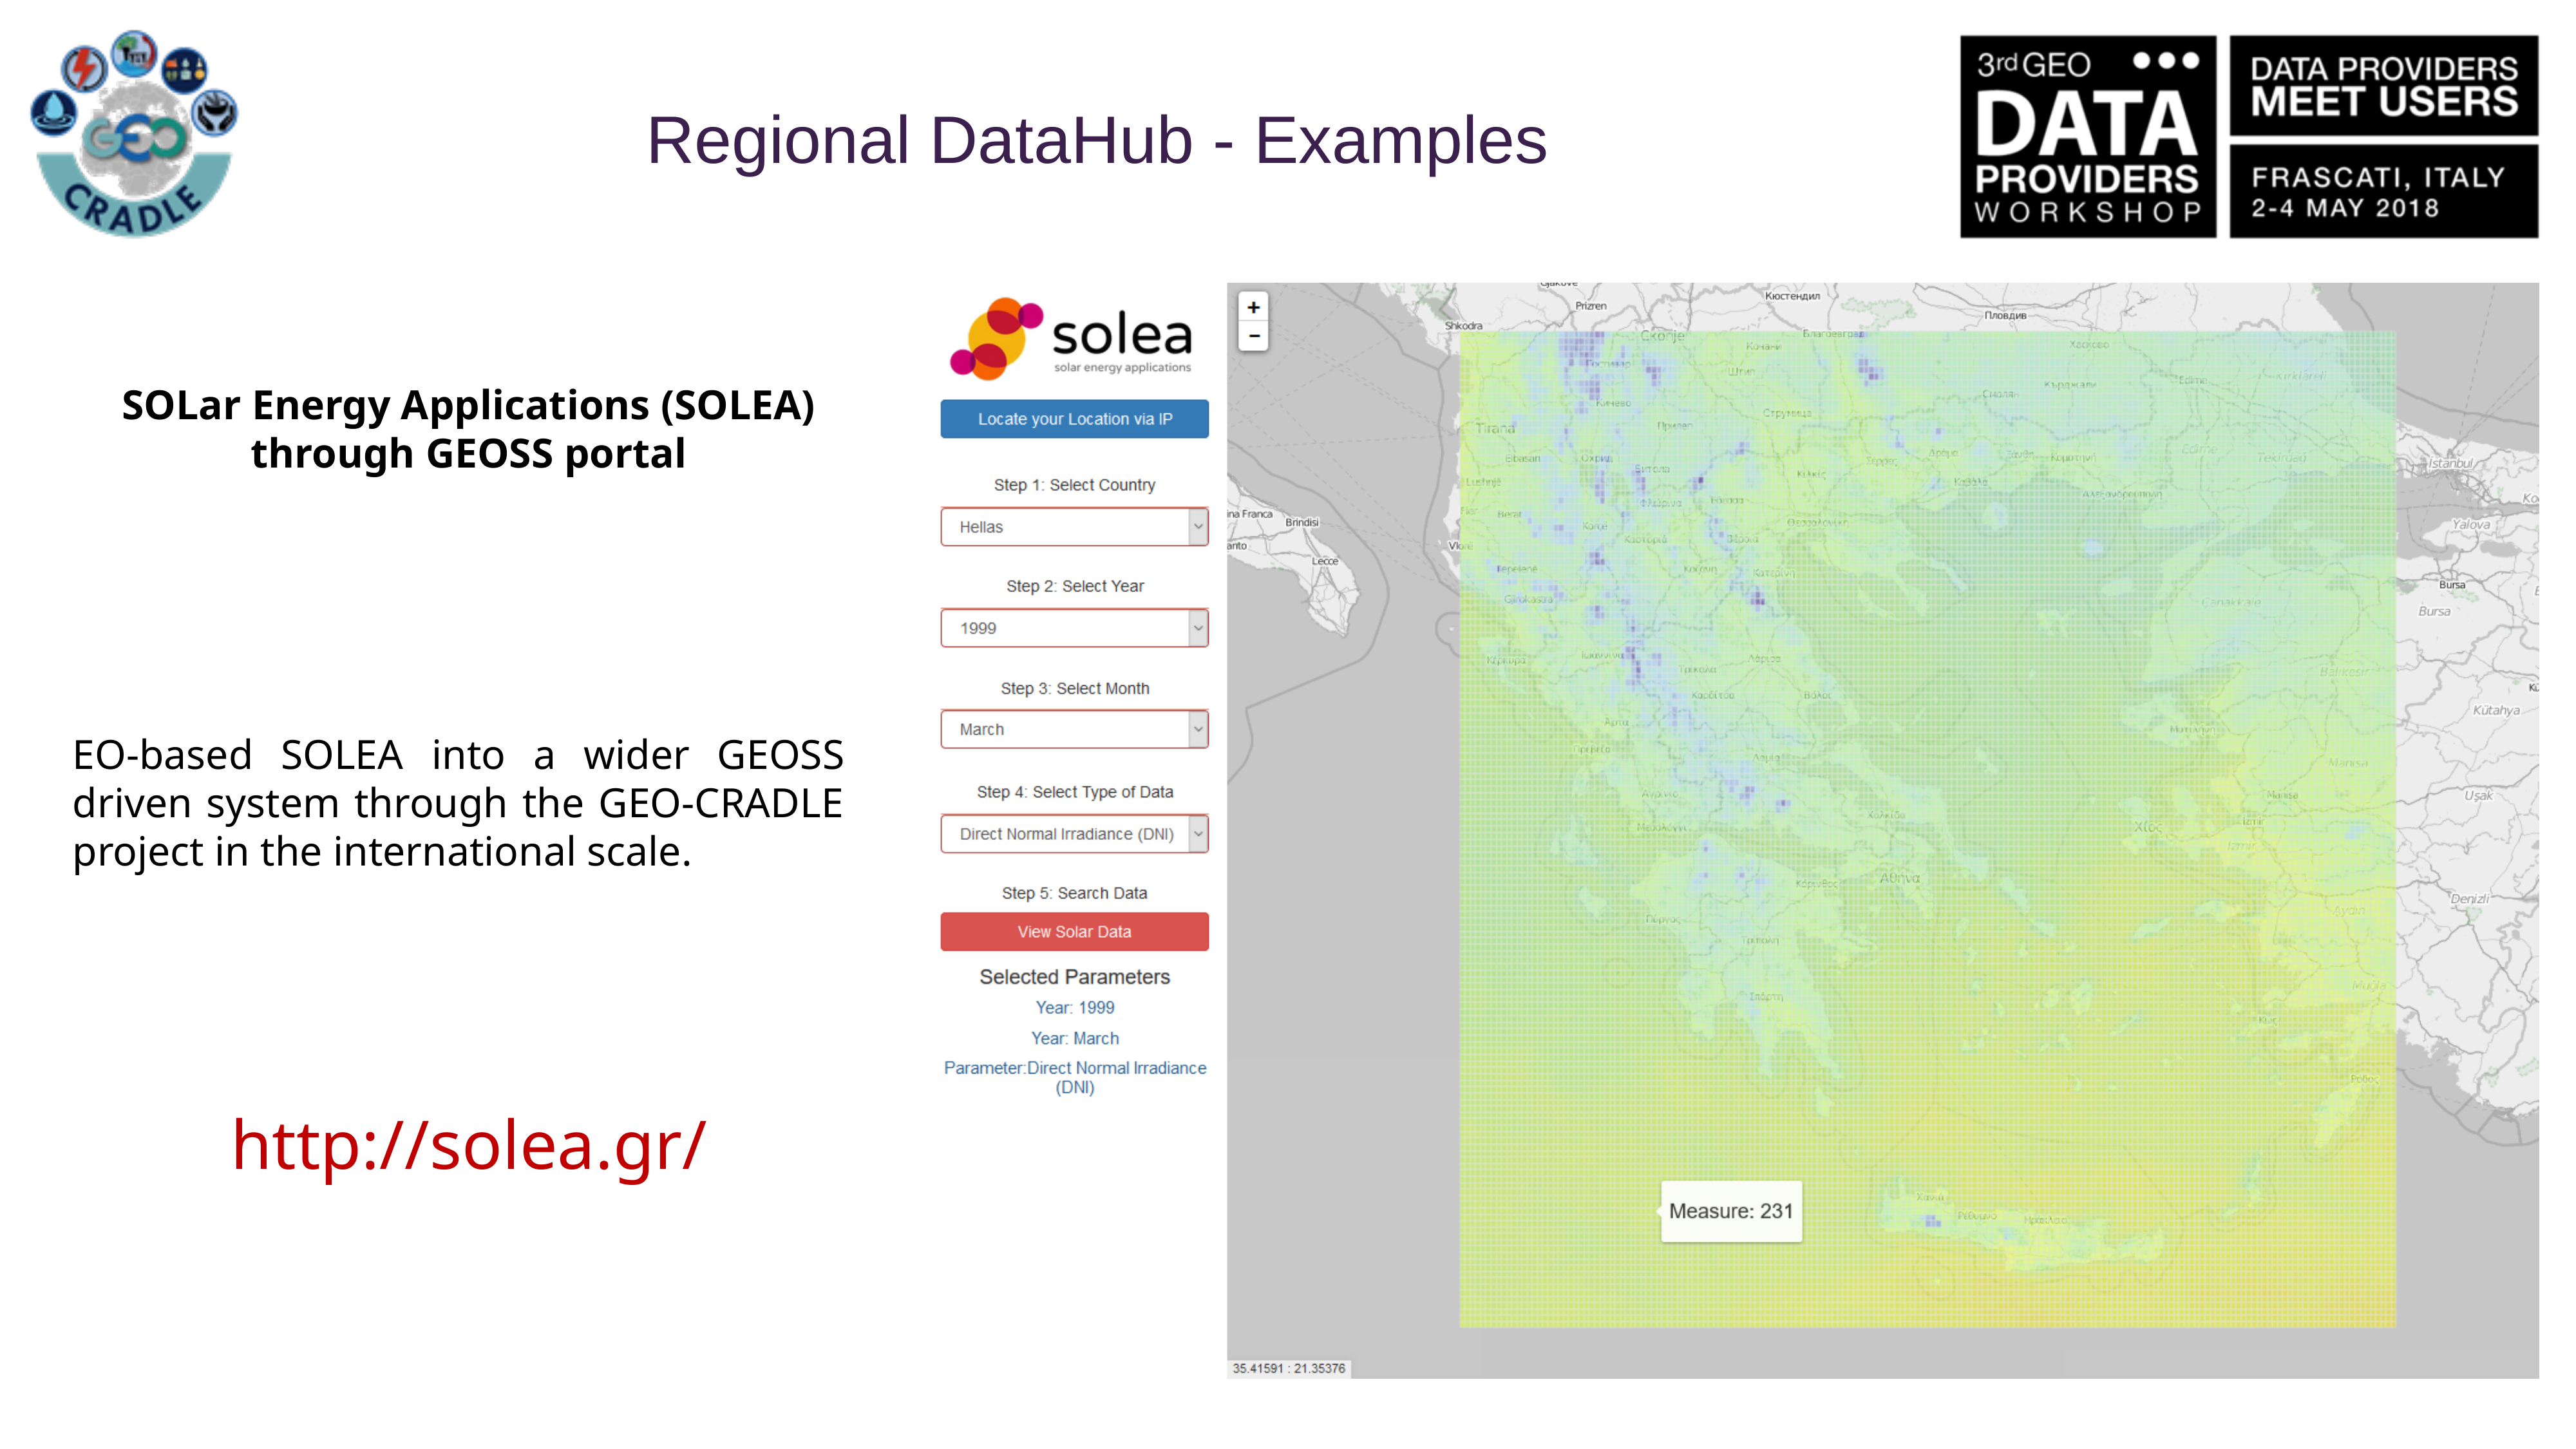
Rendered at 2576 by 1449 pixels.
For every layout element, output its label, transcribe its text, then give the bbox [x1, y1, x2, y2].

picture [19, 24, 252, 252]
picture [1957, 32, 2543, 242]
text_box Regional DataHub - Examples [257, 90, 1954, 182]
text_box SOLar Energy Applications (SOLEA) through GEOSS portal [0, 374, 924, 481]
text_box http://solea.gr/ [0, 1097, 924, 1188]
picture [927, 283, 2540, 1379]
text_box EO-based SOLEA into a wider GEOSS driven system through the GEO-CRADLE project in the international scale. [63, 724, 855, 879]
